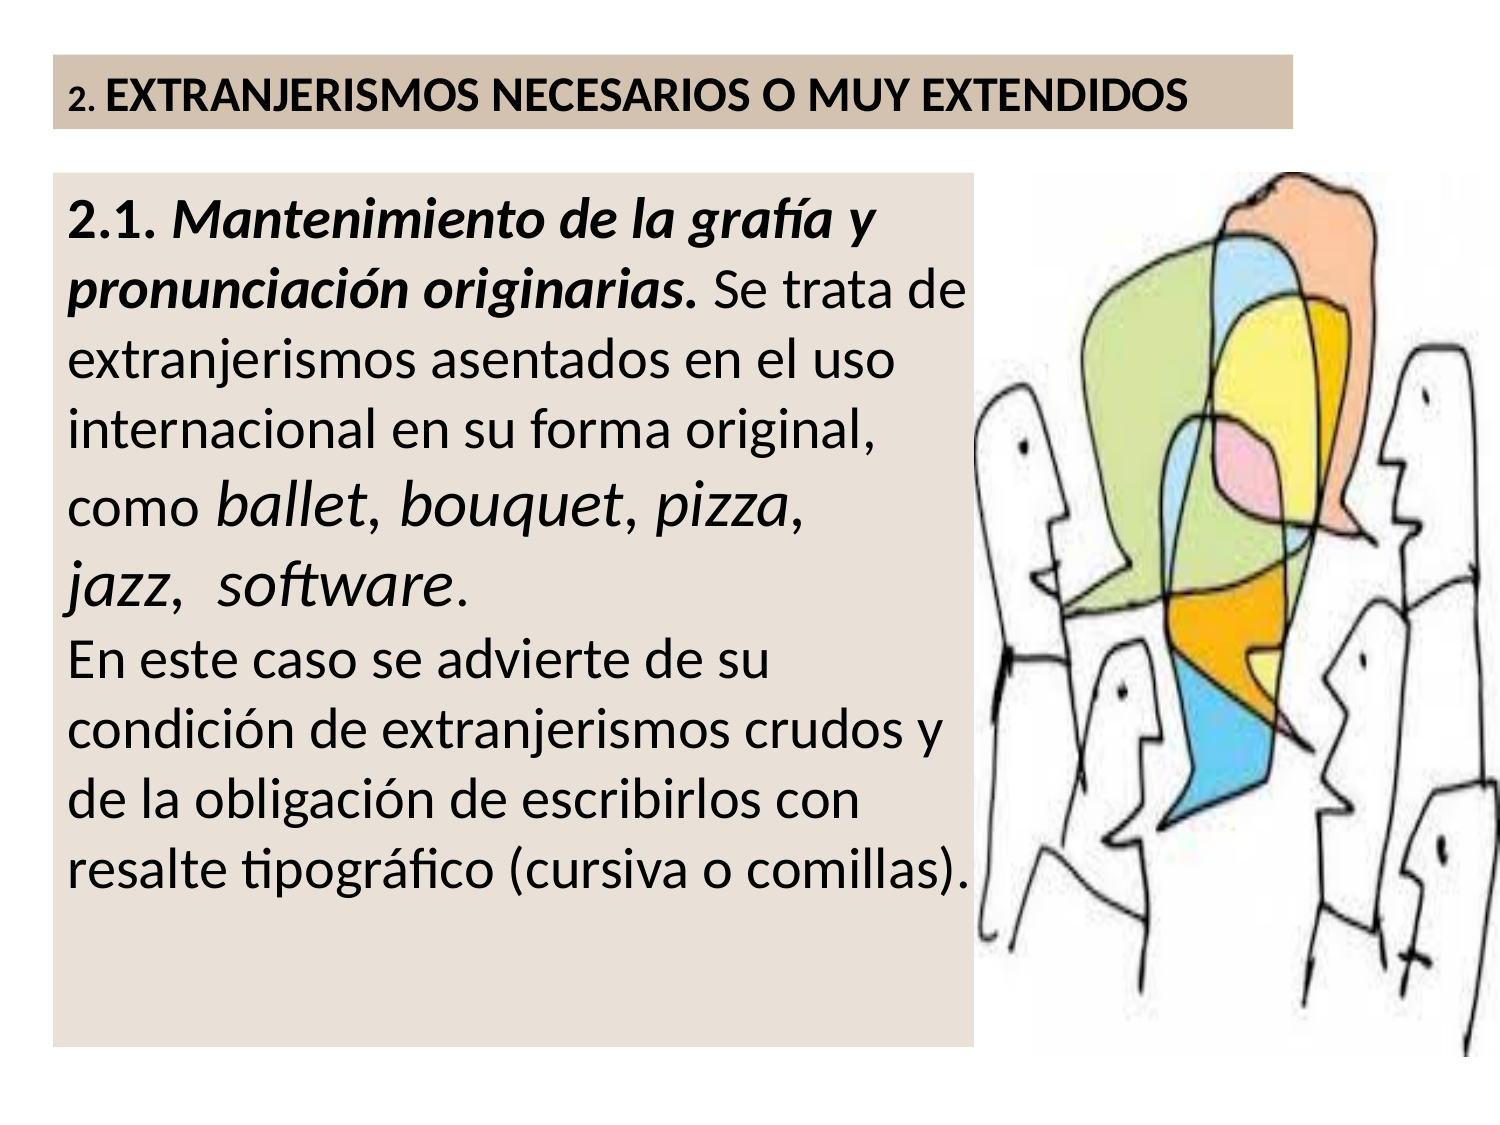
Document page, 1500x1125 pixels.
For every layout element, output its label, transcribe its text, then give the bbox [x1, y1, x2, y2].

text_box 2. EXTRANJERISMOS NECESARIOS O MUY EXTENDIDOS [53, 54, 1294, 130]
text_box 2.1. Mantenimiento de la grafía y pronunciación originarias. Se trata de extranjerismos asentados en el uso internacional en su forma original, como ballet, bouquet, pizza, jazz, software. En este caso se advierte de su condición de extranjerismos crudos y de la obligación de escribirlos con resalte tipográfico (cursiva o comillas). [53, 172, 973, 1048]
picture [974, 172, 1500, 1057]
